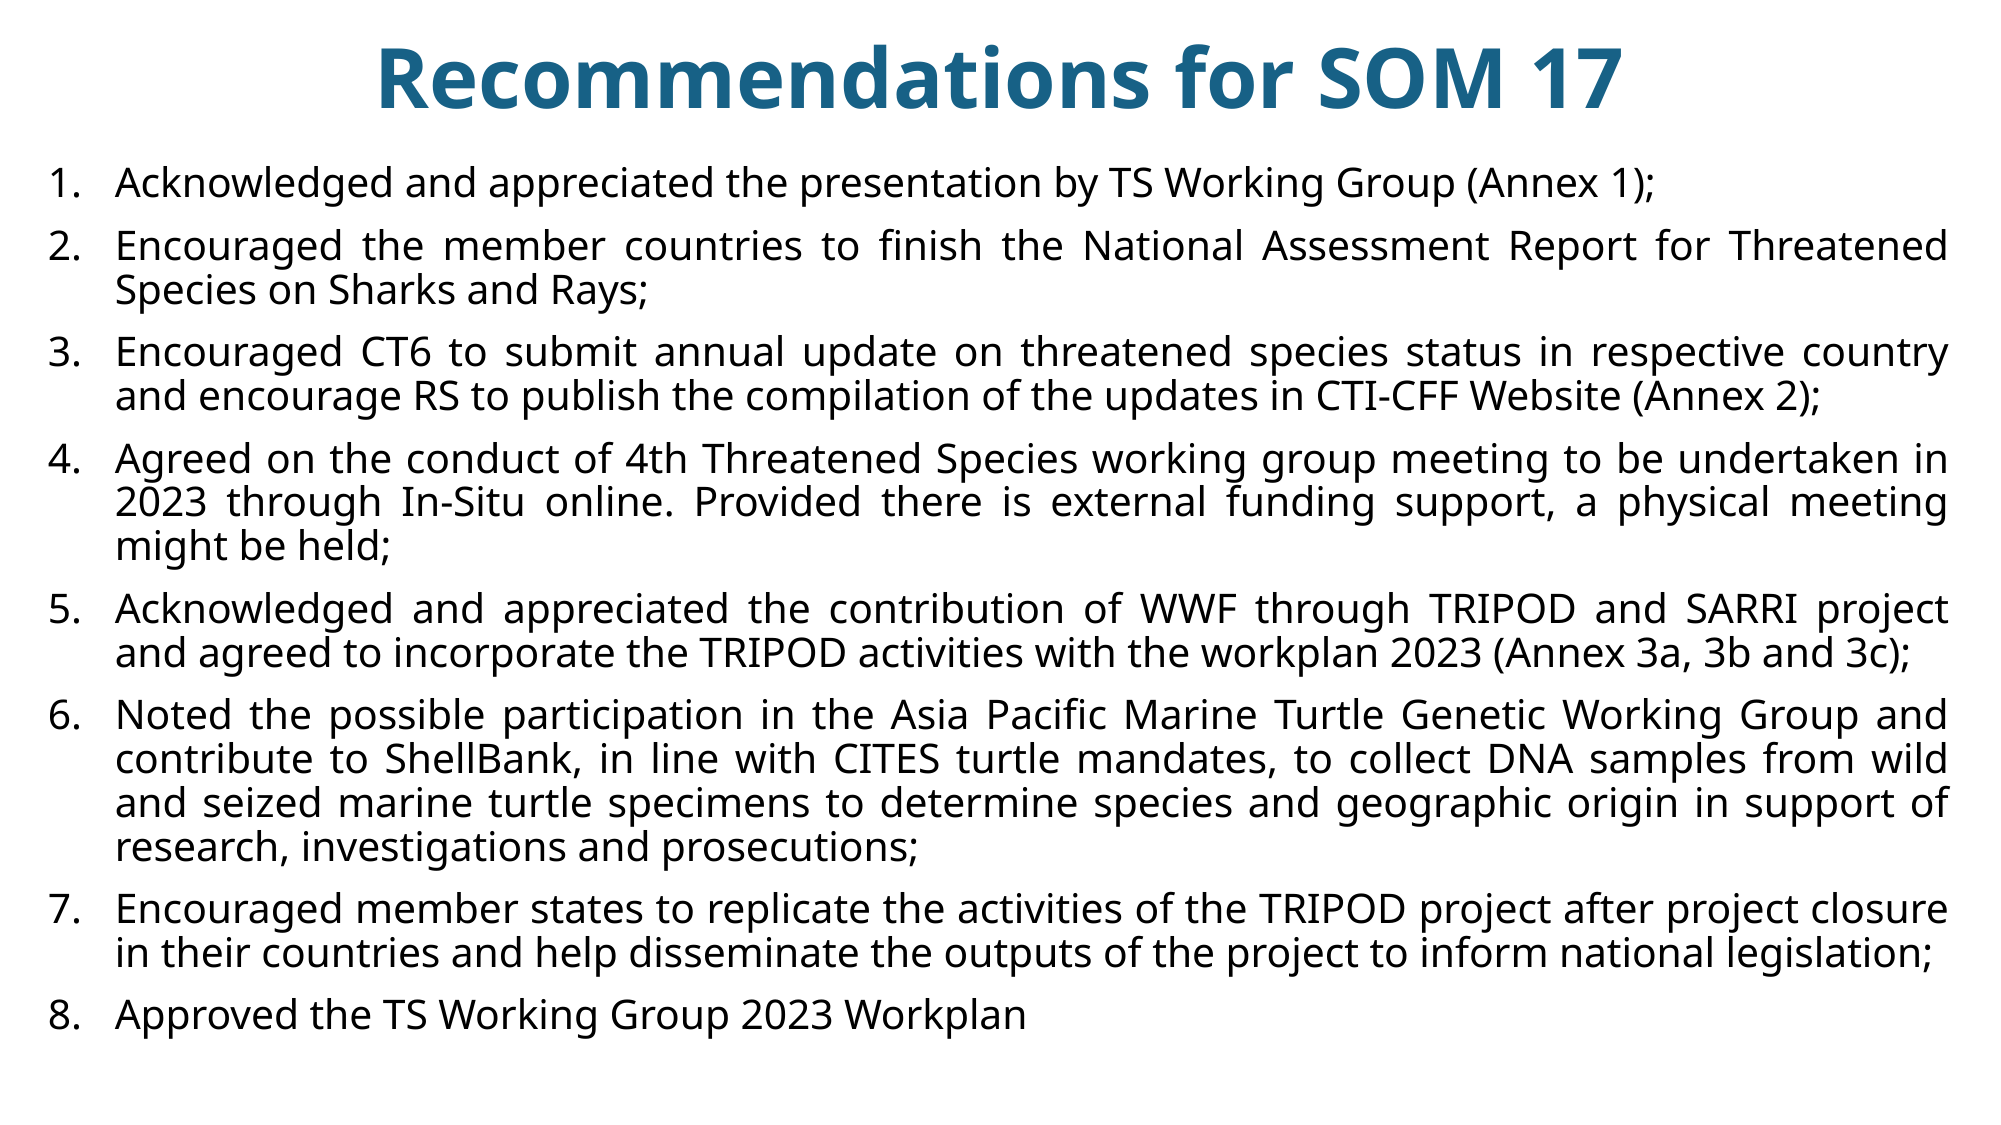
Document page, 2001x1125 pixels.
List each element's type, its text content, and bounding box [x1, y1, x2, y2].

list Acknowledged and appreciated the presentation by TS Working Group (Annex 1); Encouraged the member countries to finish the National Assessment Report for Threatened Species on Sharks and Rays; Encouraged CT6 to submit annual update on threatened species status in respective country and encourage RS to publish the compilation of the updates in CTI-CFF Website (Annex 2); Agreed on the conduct of 4th Threatened Species working group meeting to be undertaken in 2023 through In-Situ online. Provided there is external funding support, a physical meeting might be held; Acknowledged and appreciated the contribution of WWF through TRIPOD and SARRI project and agreed to incorporate the TRIPOD activities with the workplan 2023 (Annex 3a, 3b and 3c); Noted the possible participation in the Asia Pacific Marine Turtle Genetic Working Group and contribute to ShellBank, in line with CITES turtle mandates, to collect DNA samples from wild and seized marine turtle specimens to determine species and geographic origin in support of research, investigations and prosecutions; Encouraged member states to replicate the activities of the TRIPOD project after project closure in their countries and help disseminate the outputs of the project to inform national legislation; Approved the TS Working Group 2023 Workplan [33, 155, 1967, 1122]
title Recommendations for SOM 17 [137, 3, 1863, 155]
